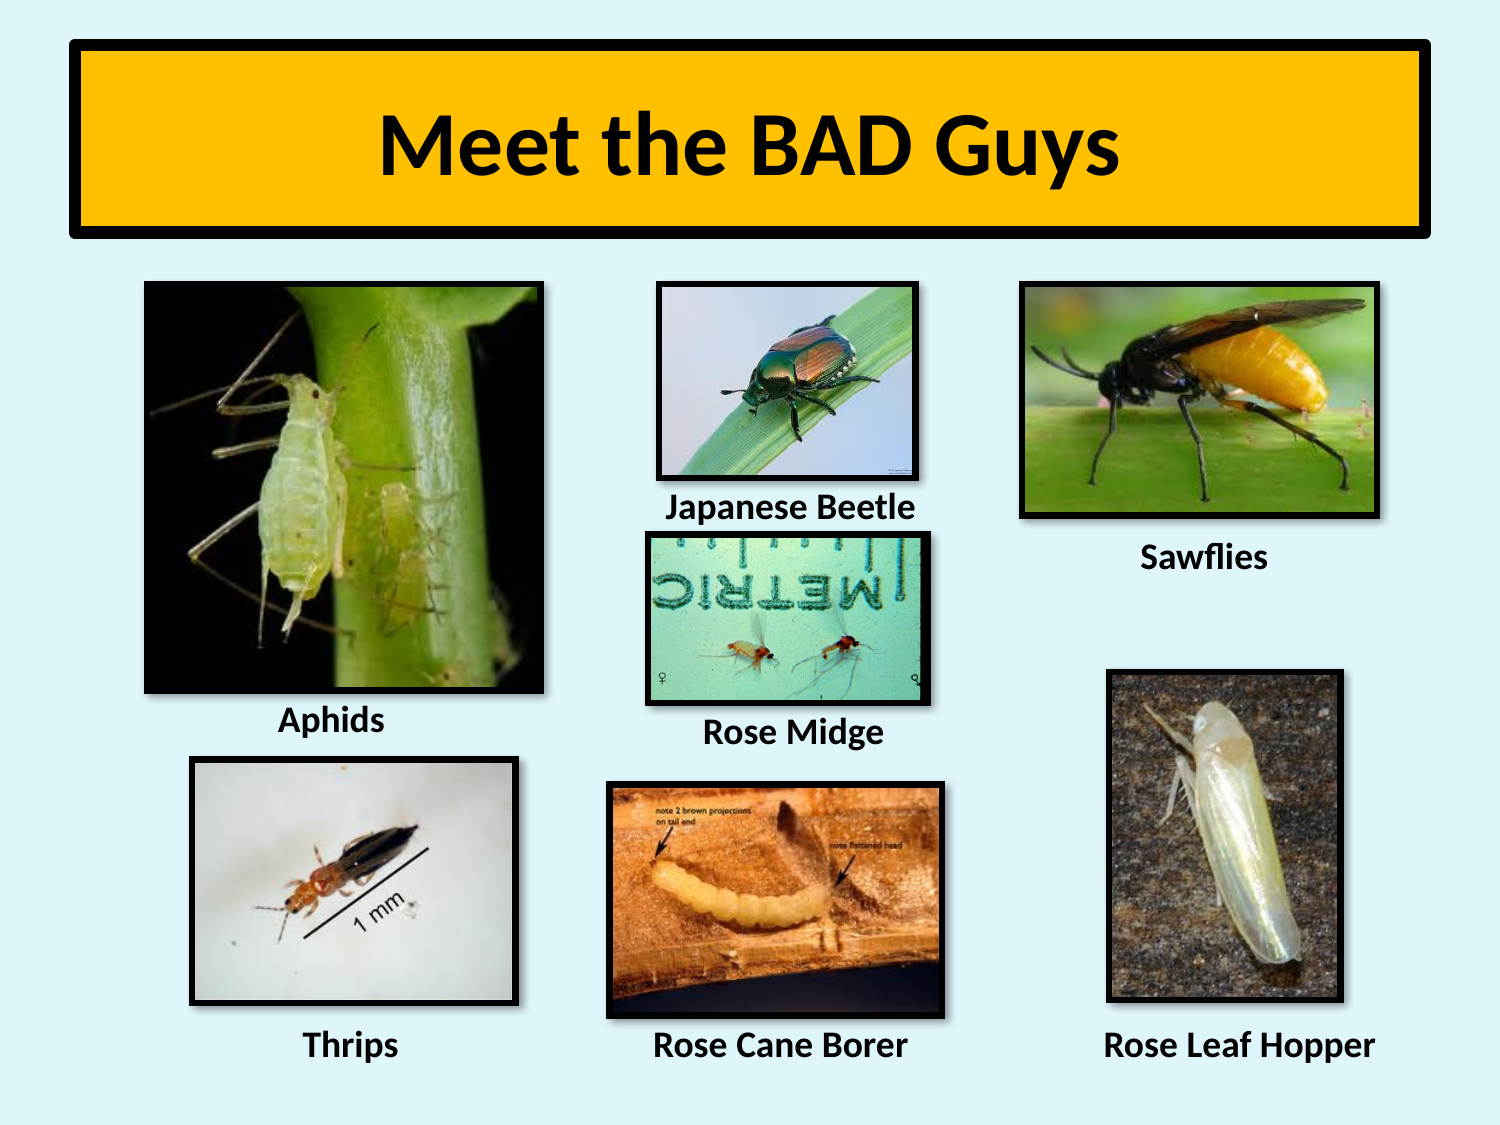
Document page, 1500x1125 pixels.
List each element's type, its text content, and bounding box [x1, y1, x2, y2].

picture [195, 762, 513, 1001]
text_box Rose Cane Borer [638, 1022, 924, 1073]
picture [1024, 287, 1374, 513]
picture [612, 787, 940, 1013]
text_box Aphids [263, 696, 400, 748]
title Meet the BAD Guys [75, 45, 1425, 233]
text_box Thrips [287, 1012, 414, 1073]
picture [651, 537, 926, 701]
picture [149, 287, 538, 688]
text_box Rose Leaf Hopper [1088, 1012, 1392, 1073]
text_box Japanese Beetle [650, 474, 932, 531]
text_box Sawflies [1125, 524, 1284, 585]
text_box Rose Midge [688, 710, 900, 760]
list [661, 287, 913, 476]
picture [1112, 674, 1338, 998]
